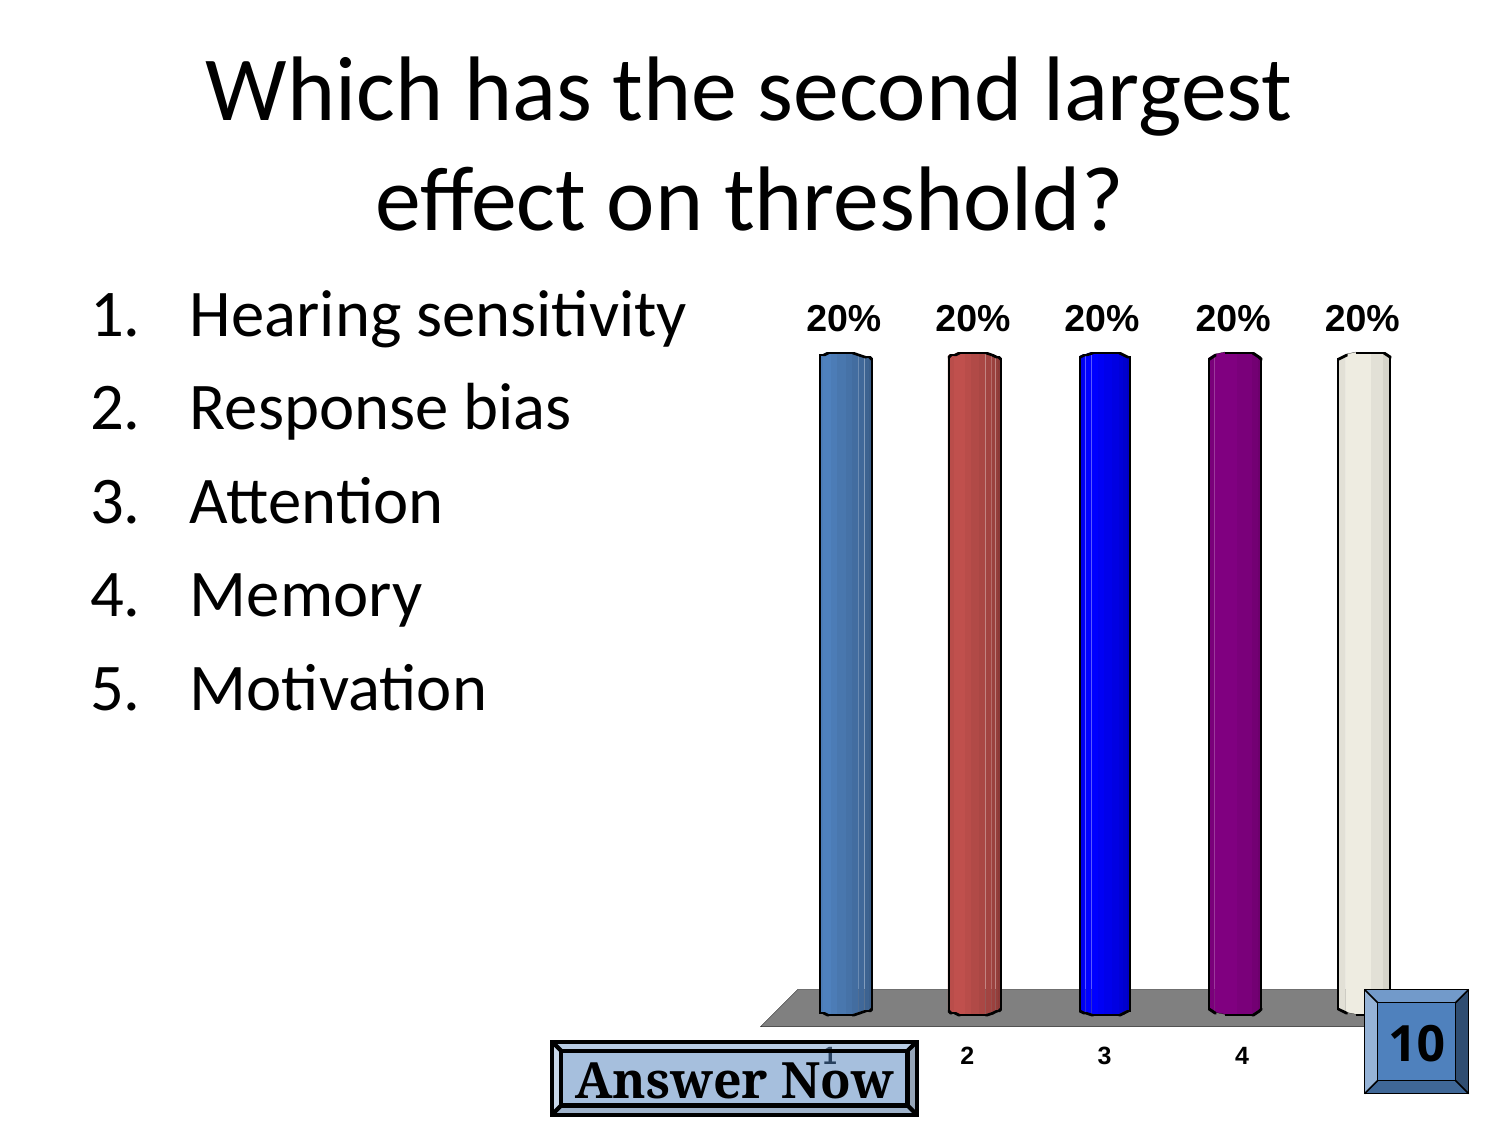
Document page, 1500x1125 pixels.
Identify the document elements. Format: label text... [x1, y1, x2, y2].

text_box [1364, 989, 1469, 1094]
title Which has the second largest effect on threshold? [74, 44, 1426, 233]
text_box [551, 1041, 917, 1115]
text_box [739, 270, 1490, 1115]
list Hearing sensitivity Response bias Attention Memory Motivation [74, 262, 751, 1006]
